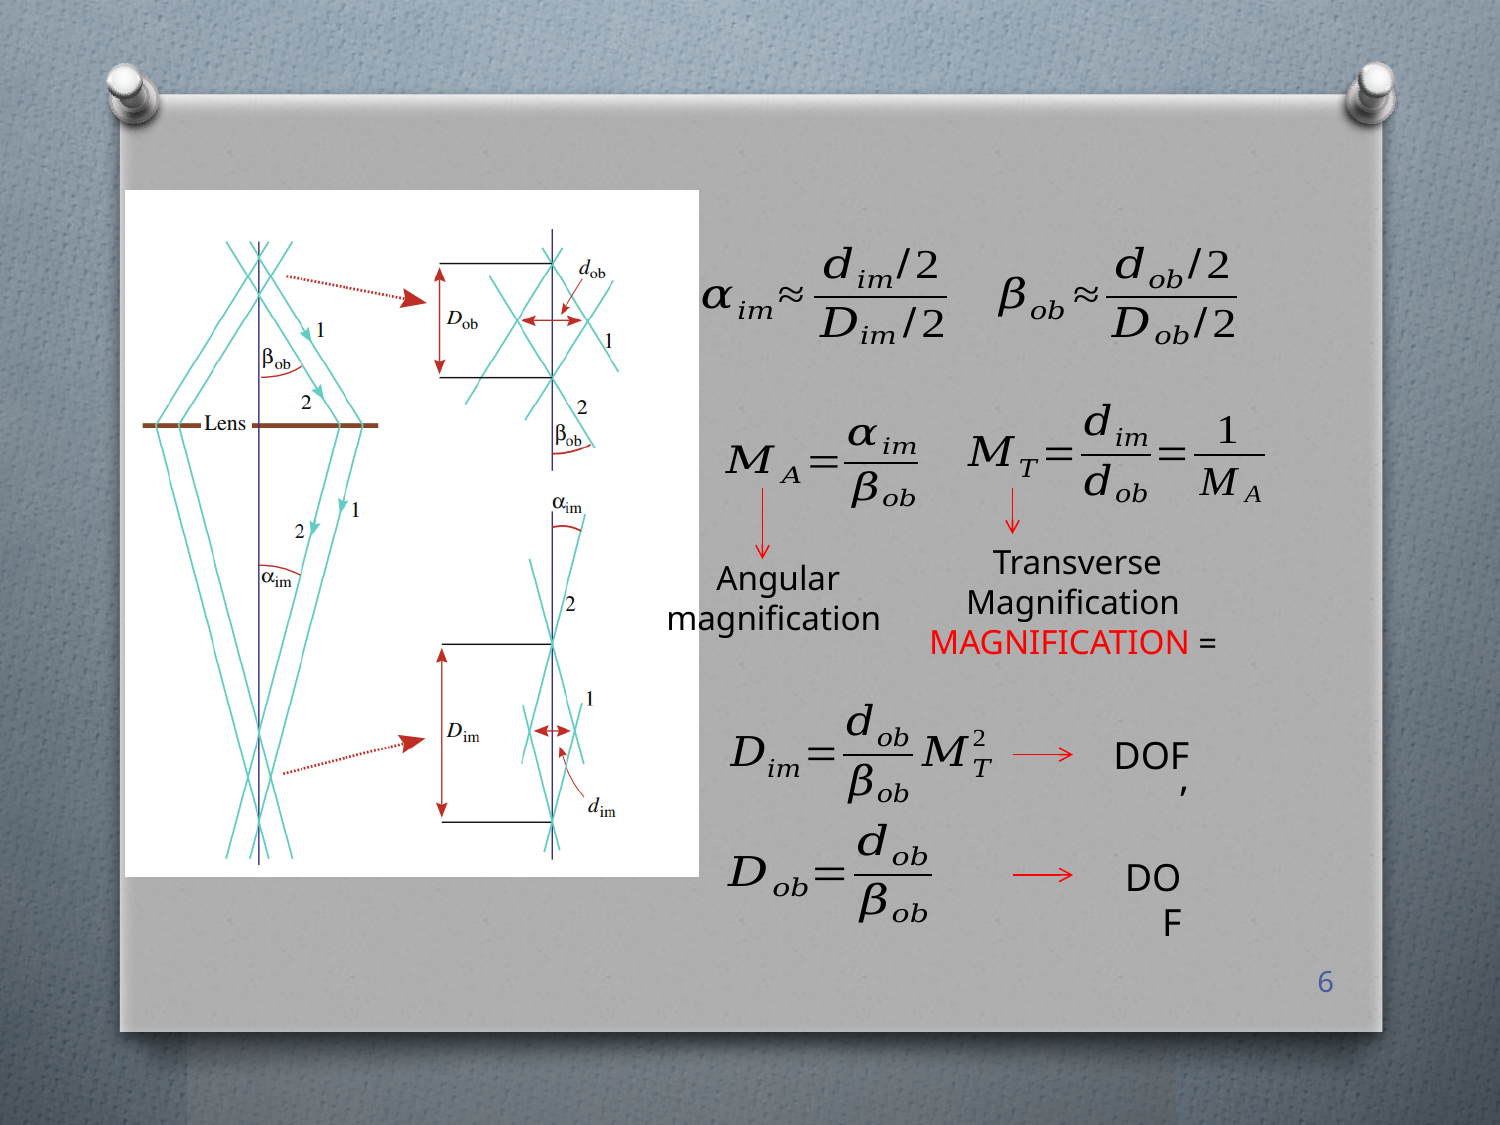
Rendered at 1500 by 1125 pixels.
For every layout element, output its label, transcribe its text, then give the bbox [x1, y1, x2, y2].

text_box Angular magnification [700, 549, 897, 645]
text_box DOF [1095, 847, 1197, 952]
text_box DOF’ [1087, 724, 1205, 829]
picture [75, 29, 198, 153]
text_box Transverse Magnification = MAGNIFICATION [914, 534, 1232, 669]
slide_number 6 [1258, 952, 1350, 1013]
picture [124, 190, 700, 878]
picture [1317, 35, 1439, 156]
